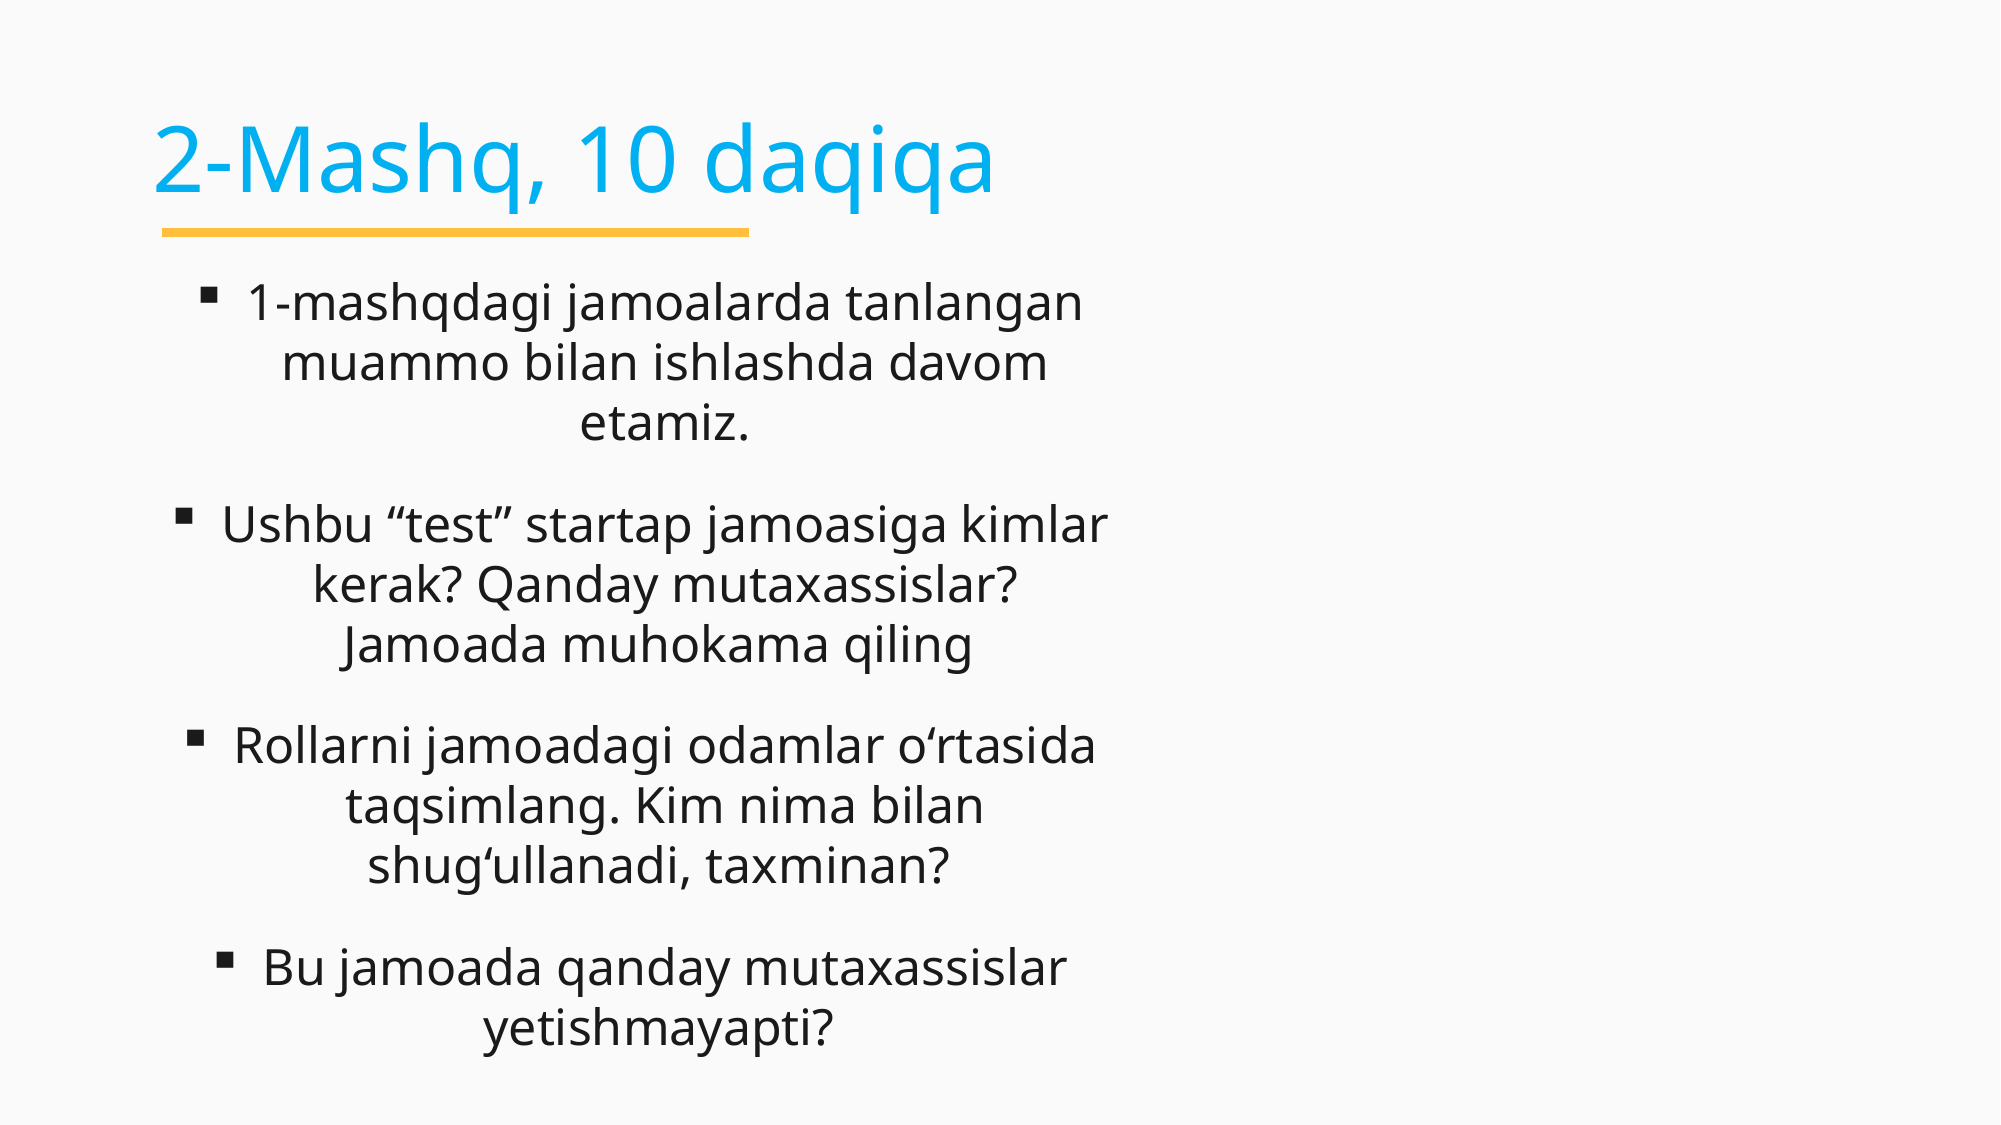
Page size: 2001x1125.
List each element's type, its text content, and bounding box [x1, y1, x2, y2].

title 2-Mashq, 10 daqiqa [137, 59, 1863, 221]
text_box 1-mashqdagi jamoalarda tanlangan muammo bilan ishlashda davom etamiz. Ushbu “test” startap jamoasiga kimlar kerak? Qanday mutaxassislar? Jamoada muhokama qiling Rollarni jamoadagi odamlar o‘rtasida taqsimlang. Kim nima bilan shug‘ullanadi, taxminan? Bu jamoada qanday mutaxassislar yetishmayapti? [137, 263, 1138, 1063]
